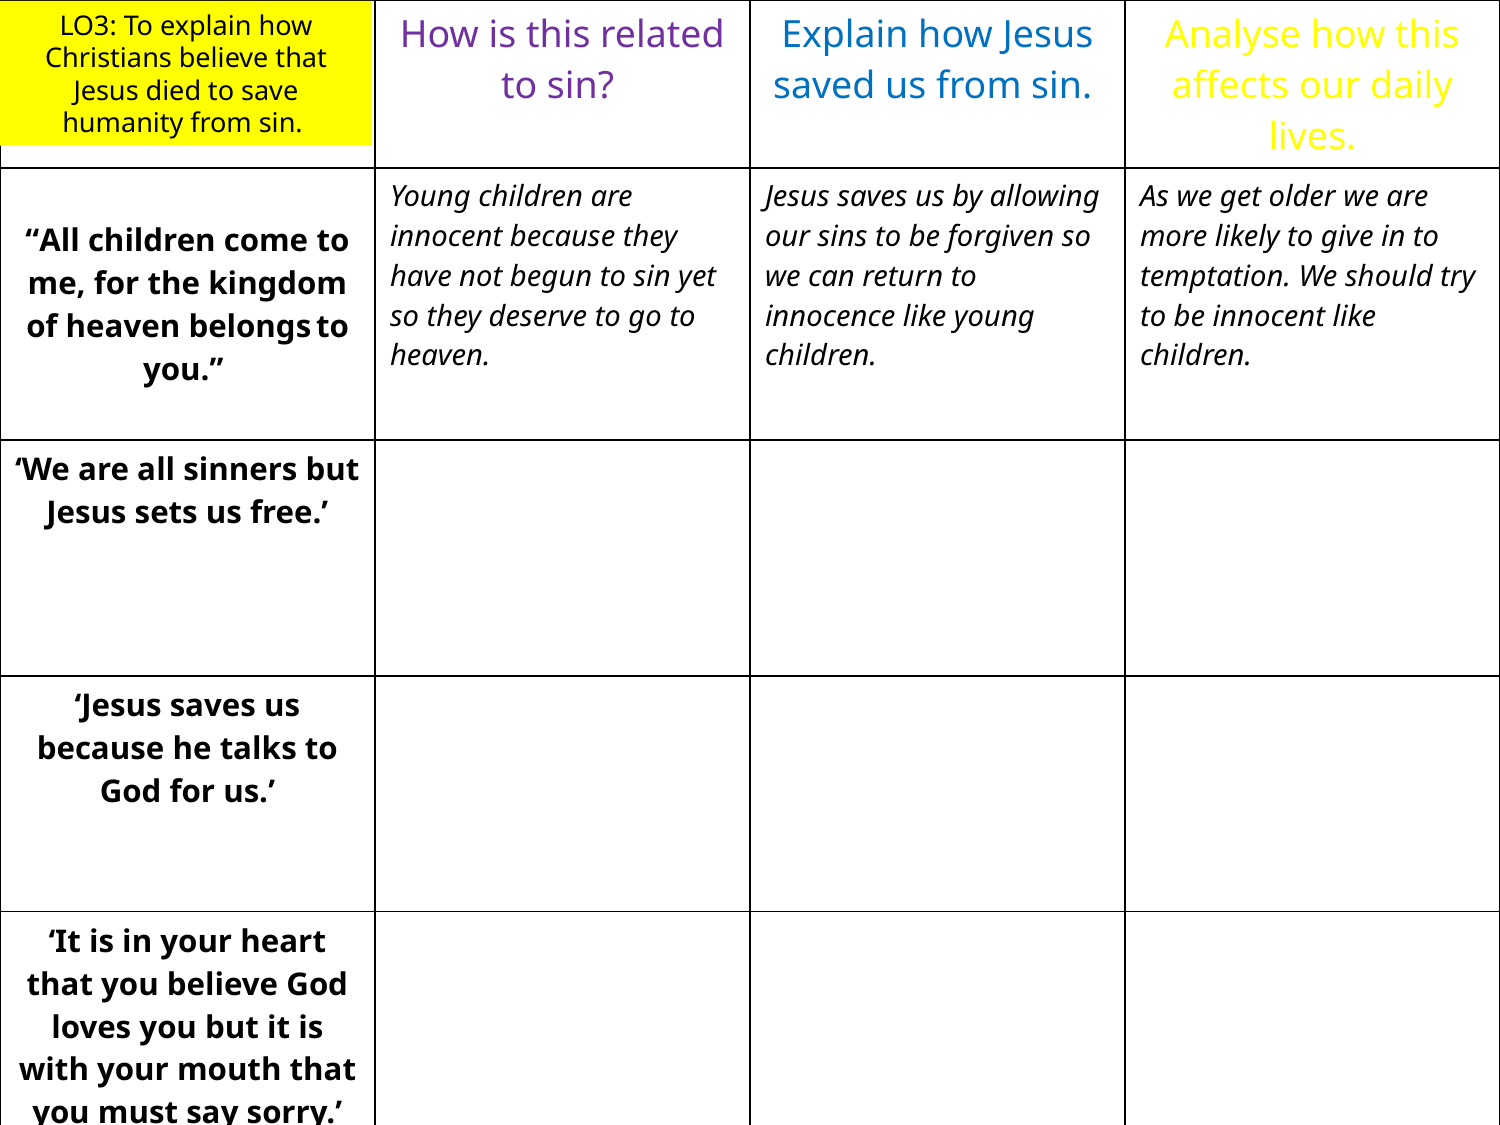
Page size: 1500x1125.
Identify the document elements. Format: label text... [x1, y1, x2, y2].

table_header Explain how Jesus saved us from sin. [751, 1, 1124, 167]
table_cell ‘It is in your heart that you believe God loves you but it is with your mouth that you must say sorry.’ [1, 912, 374, 1125]
table_cell [376, 677, 749, 911]
table_cell ‘Jesus saves us because he talks to God for us.’ [1, 677, 374, 911]
table_cell [376, 441, 749, 675]
table_cell [751, 912, 1124, 1125]
table_header How is this related to sin? [376, 1, 749, 167]
table_cell As we get older we are more likely to give in to temptation. We should try to be innocent like children. [1126, 169, 1499, 439]
table_cell [1126, 677, 1499, 911]
table_cell Young children are innocent because they have not begun to sin yet so they deserve to go to heaven. [376, 169, 749, 439]
table_cell [751, 677, 1124, 911]
table_cell ‘We are all sinners but Jesus sets us free.’ [1, 441, 374, 675]
text_box LO3: To explain how Christians believe that Jesus died to save humanity from sin. [0, 0, 372, 146]
table_cell [1126, 912, 1499, 1125]
table_header Analyse how this affects our daily lives. [1126, 1, 1499, 167]
table_cell [751, 441, 1124, 675]
table_header [1, 1, 374, 167]
table_cell Jesus saves us by allowing our sins to be forgiven so we can return to innocence like young children. [751, 169, 1124, 439]
table_cell [376, 912, 749, 1125]
table_cell [1126, 441, 1499, 675]
table_cell “All children come to me, for the kingdom of heaven belongs to you.” [1, 169, 374, 439]
